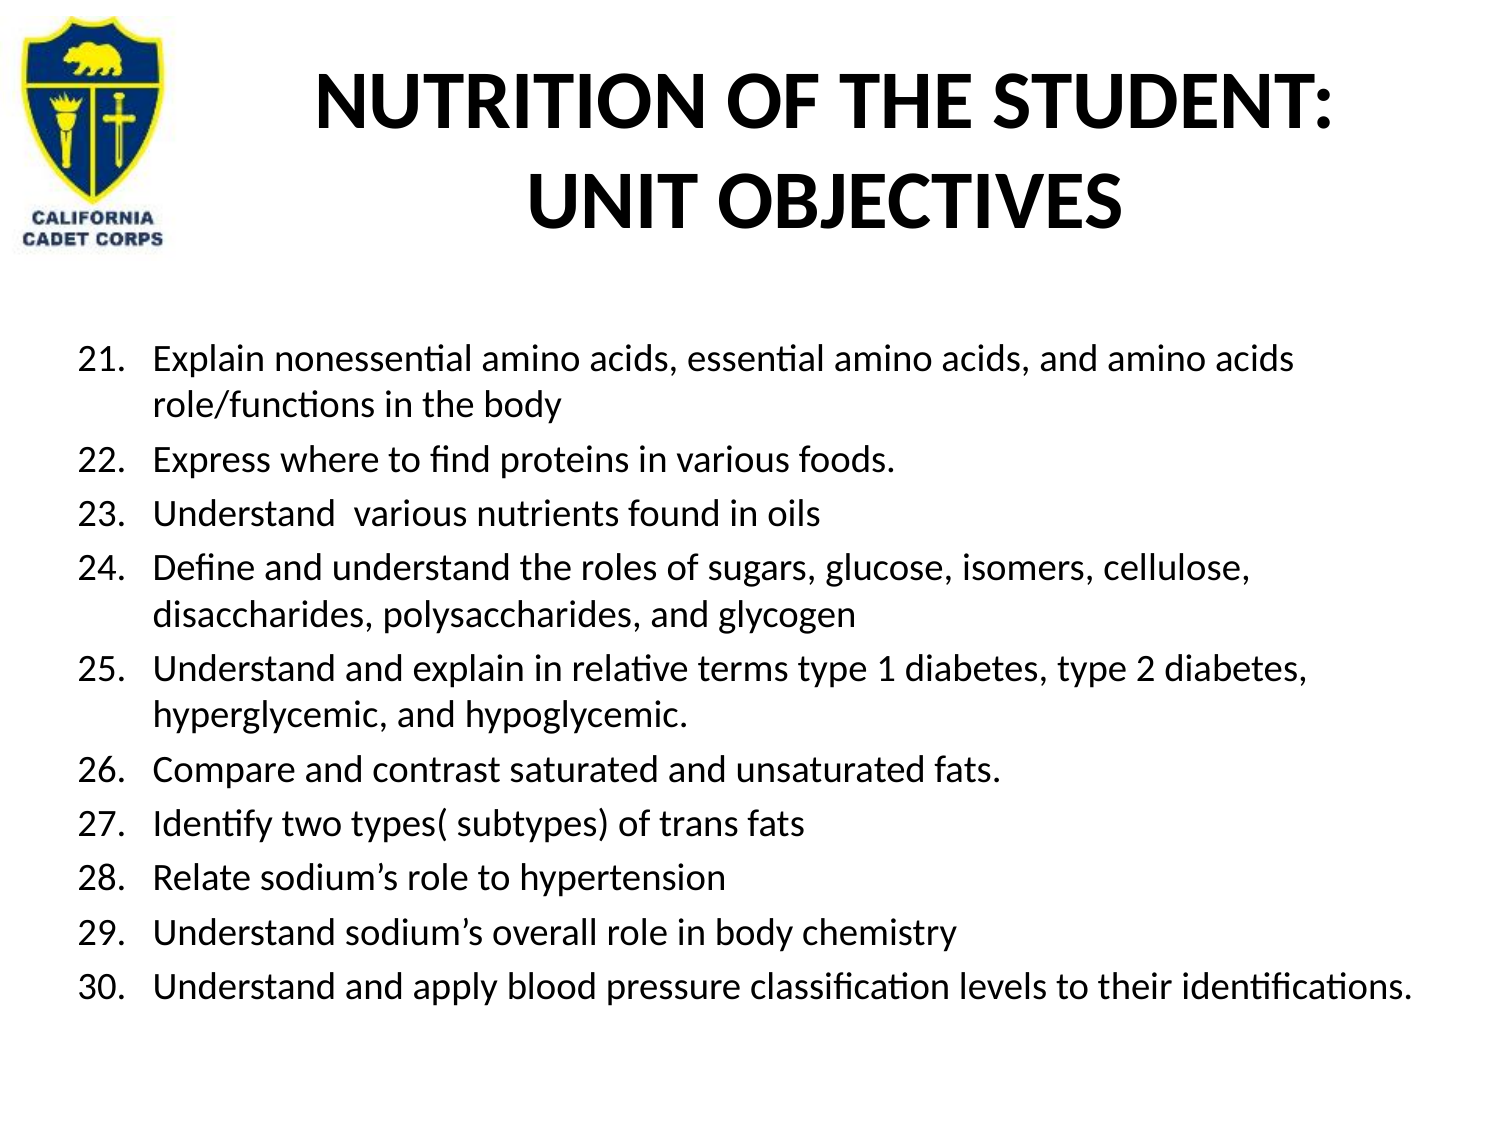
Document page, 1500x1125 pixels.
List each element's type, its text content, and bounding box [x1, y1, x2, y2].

picture [0, 16, 186, 261]
title Nutrition of the Student: Unit Objectives [187, 37, 1463, 261]
list Explain nonessential amino acids, essential amino acids, and amino acids role/functions in the body Express where to find proteins in various foods. Understand various nutrients found in oils Define and understand the roles of sugars, glucose, isomers, cellulose, disaccharides, polysaccharides, and glycogen Understand and explain in relative terms type 1 diabetes, type 2 diabetes, hyperglycemic, and hypoglycemic. Compare and contrast saturated and unsaturated fats. Identify two types( subtypes) of trans fats Relate sodium’s role to hypertension Understand sodium’s overall role in body chemistry Understand and apply blood pressure classification levels to their identifications. [62, 324, 1463, 1025]
